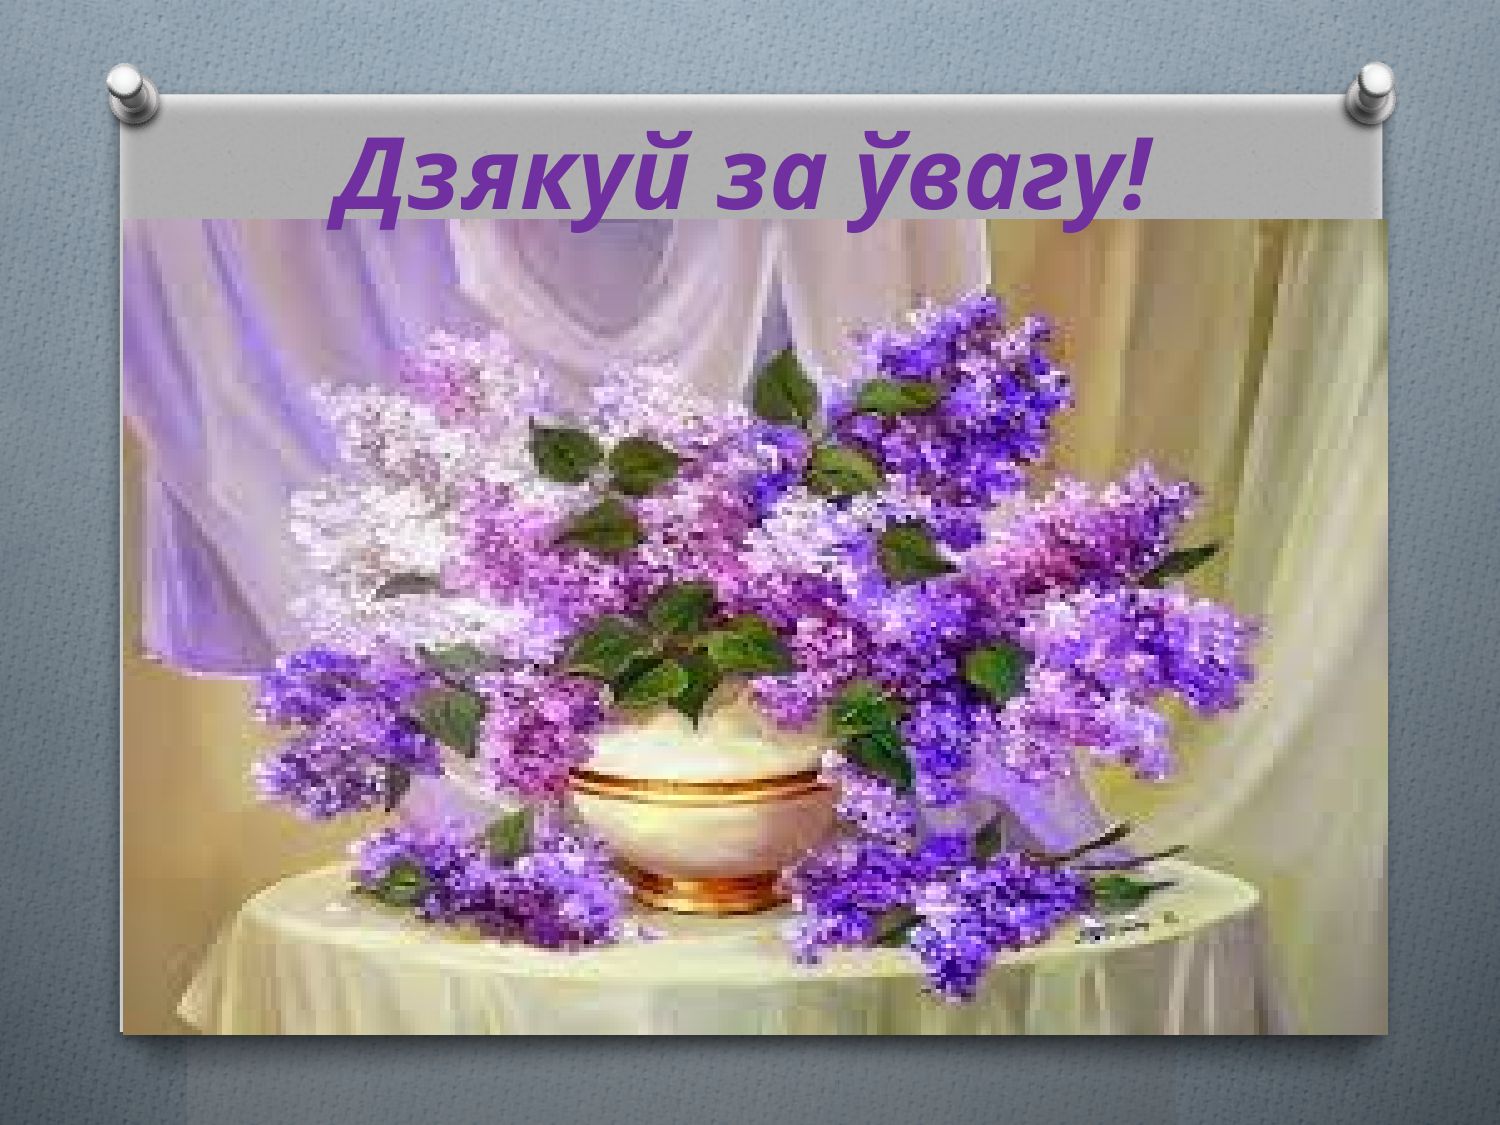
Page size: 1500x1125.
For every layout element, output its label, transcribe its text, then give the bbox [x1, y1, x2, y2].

picture [75, 29, 198, 153]
picture [123, 219, 1389, 1036]
picture [1317, 35, 1439, 156]
list Дзякуй за ўвагу! [218, 101, 1270, 219]
